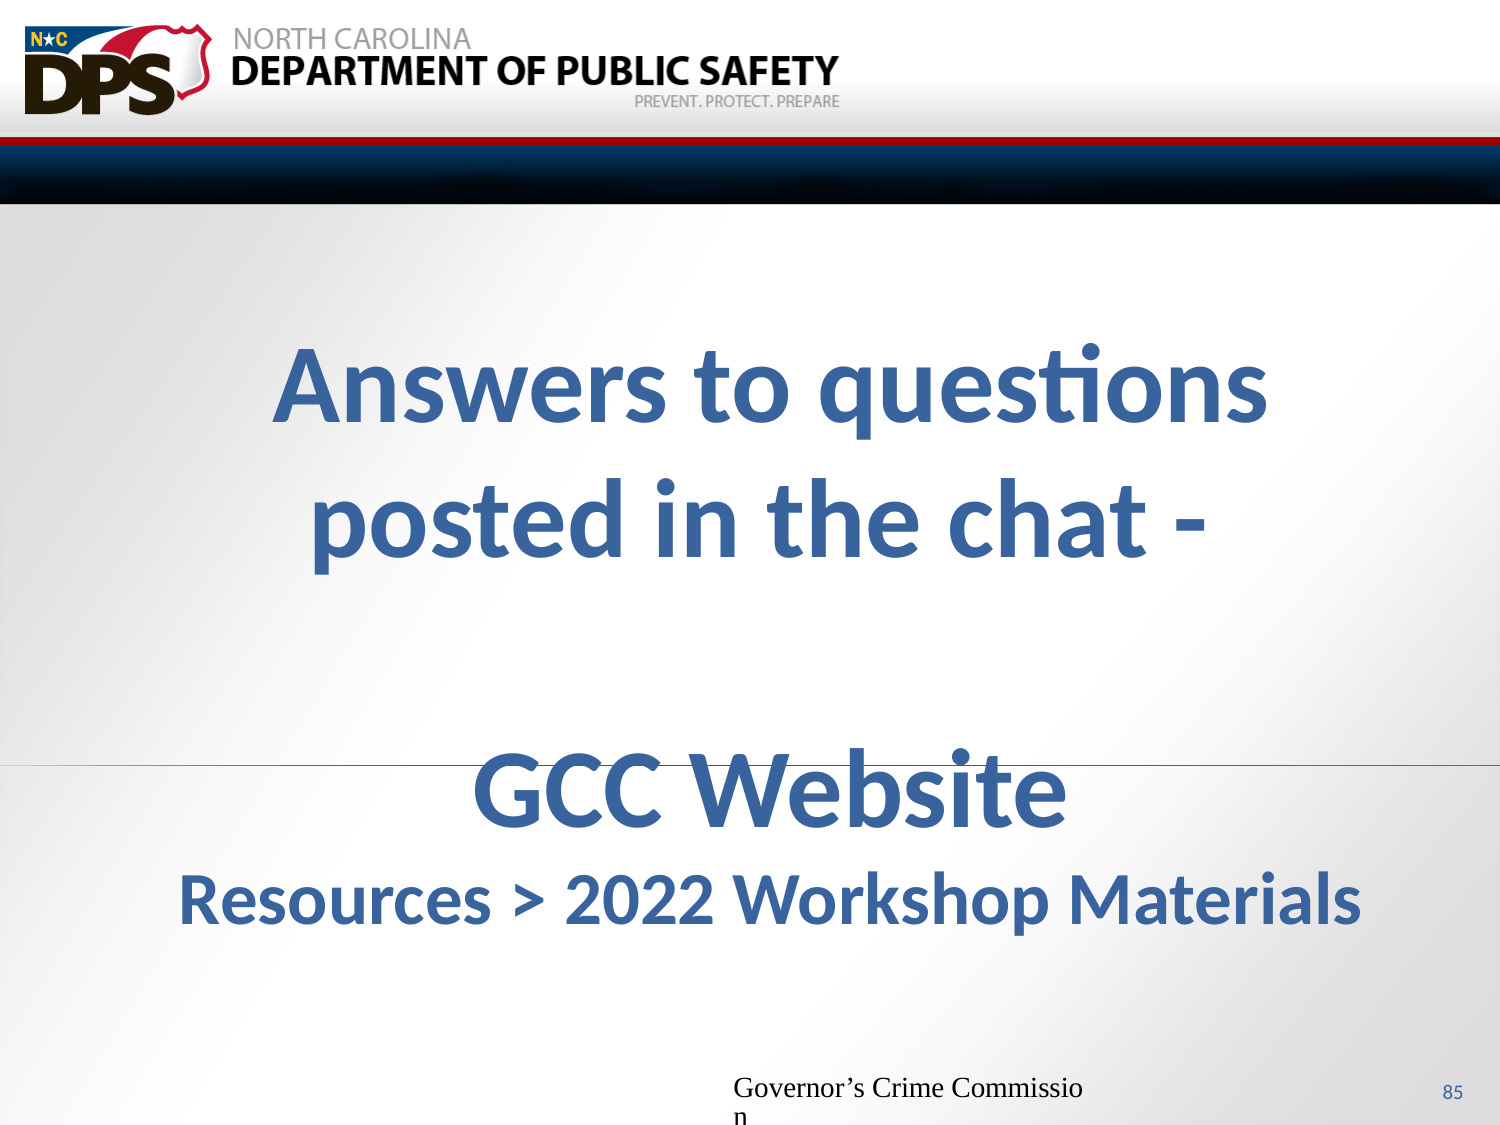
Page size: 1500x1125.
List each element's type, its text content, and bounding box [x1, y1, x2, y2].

footer Governor’s Crime Commission [718, 1051, 1105, 1112]
slide_number 85 [1418, 1051, 1479, 1112]
picture [0, 0, 1500, 765]
picture [0, 766, 1500, 1125]
title Answers to questions posted in the chat - GCC Website Resources > 2022 Workshop Materials [125, 299, 1418, 948]
